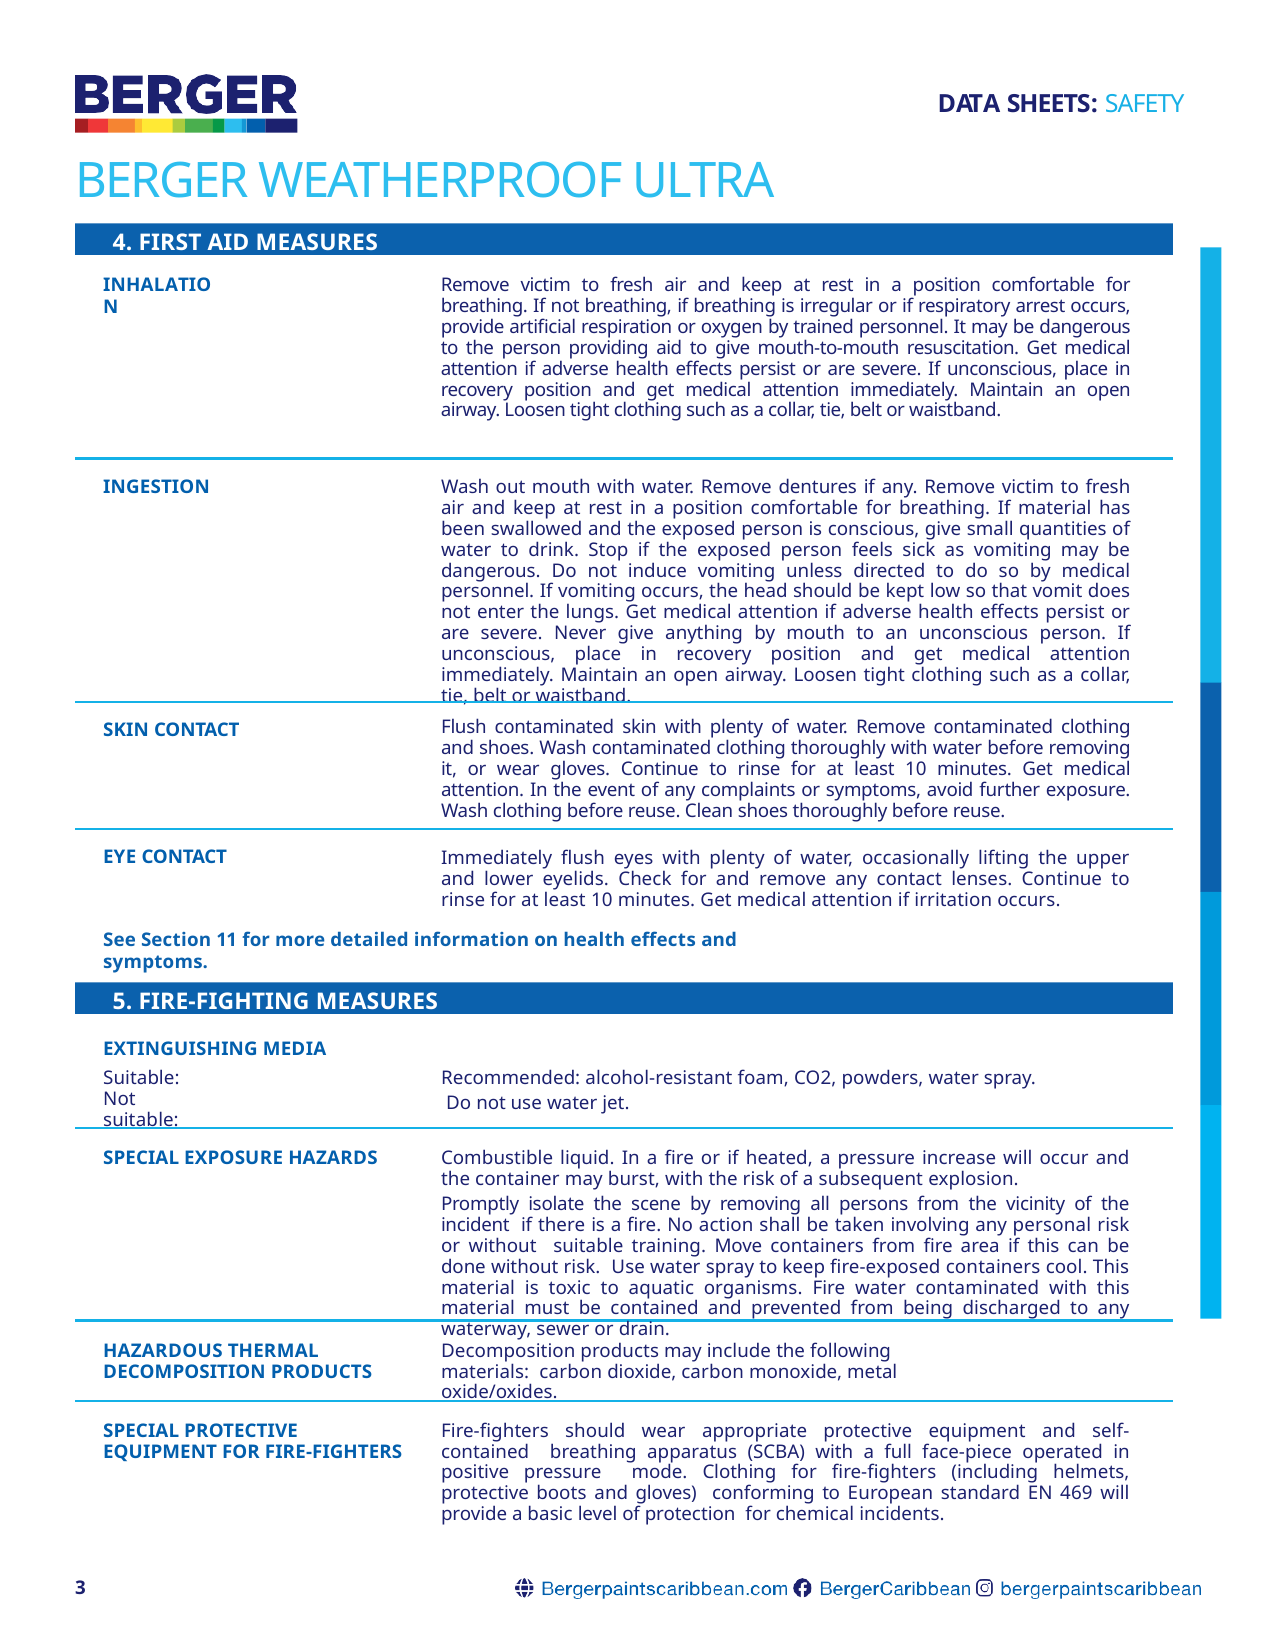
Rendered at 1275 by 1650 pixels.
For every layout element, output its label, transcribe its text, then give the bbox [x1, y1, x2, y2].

text_box 3 [68, 1574, 94, 1602]
text_box Immediately flush eyes with plenty of water, occasionally lifting the upper and lower eyelids. Check for and remove any contact lenses. Continue to rinse for at least 10 minutes. Get medical attention if irritation occurs. [438, 843, 1131, 910]
text_box EXTINGUISHING MEDIA Suitable: Not suitable: [101, 1027, 327, 1131]
picture [793, 1578, 970, 1599]
picture [75, 75, 109, 113]
text_box Recommended: alcohol-resistant foam, CO2, powders, water spray. Do not use water jet. [438, 1063, 1042, 1114]
text_box See Section 11 for more detailed information on health effects and symptoms. [100, 925, 819, 973]
text_box SPECIAL EXPOSURE HAZARDS [100, 1143, 398, 1168]
text_box 5. FIRE-FIGHTING MEASURES [75, 982, 1173, 1014]
text_box Flush contaminated skin with plenty of water. Remove contaminated clothing and shoes. Wash contaminated clothing thoroughly with water before removing it, or wear gloves. Continue to rinse for at least 10 minutes. Get medical attention. In the event of any complaints or symptoms, avoid further exposure. Wash clothing before reuse. Clean shoes thoroughly before reuse. [438, 712, 1131, 821]
text_box SPECIAL PROTECTIVE EQUIPMENT FOR FIRE-FIGHTERS [101, 1416, 418, 1462]
title BERGER WEATHERPROOF ULTRA [72, 145, 936, 425]
text_box Decomposition products may include the following materials: carbon dioxide, carbon monoxide, metal oxide/oxides. [438, 1340, 982, 1403]
text_box INGESTION [100, 472, 212, 497]
text_box Wash out mouth with water. Remove dentures if any. Remove victim to fresh air and keep at rest in a position comfortable for breathing. If material has been swallowed and the exposed person is conscious, give small quantities of water to drink. Stop if the exposed person feels sick as vomiting may be dangerous. Do not induce vomiting unless directed to do so by medical personnel. If vomiting occurs, the head should be kept low so that vomit does not enter the lungs. Get medical attention if adverse health effects persist or are severe. Never give anything by mouth to an unconscious person. If unconscious, place in recovery position and get medical attention immediately. Maintain an open airway. Loosen tight clothing such as a collar, tie, belt or waistband. [438, 472, 1131, 702]
picture [976, 1579, 1201, 1599]
text_box Remove victim to fresh air and keep at rest in a position comfortable for breathing. If not breathing, if breathing is irregular or if respiratory arrest occurs, provide artificial respiration or oxygen by trained personnel. It may be dangerous to the person providing aid to give mouth-to-mouth resuscitation. Get medical attention if adverse health effects persist or are severe. If unconscious, place in recovery position and get medical attention immediately. Maintain an open airway. Loosen tight clothing such as a collar, tie, belt or waistband. [936, 270, 1131, 421]
text_box DATA SHEETS: SAFETY [935, 85, 1202, 118]
picture [148, 74, 222, 114]
text_box HAZARDOUS THERMAL DECOMPOSITION PRODUCTS [100, 1336, 383, 1382]
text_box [1200, 247, 1222, 1319]
text_box Fire-fighters should wear appropriate protective equipment and self-contained breathing apparatus (SCBA) with a full face-piece operated in positive pressure mode. Clothing for fire-fighters (including helmets, protective boots and gloves) conforming to European standard EN 469 will provide a basic level of protection for chemical incidents. [438, 1416, 1131, 1525]
picture [515, 1578, 787, 1599]
text_box 4. FIRST AID MEASURES [936, 223, 1173, 255]
picture [262, 75, 297, 113]
text_box SKIN CONTACT [100, 716, 249, 741]
text_box Combustible liquid. In a fire or if heated, a pressure increase will occur and the container may burst, with the risk of a subsequent explosion. Promptly isolate the scene by removing all persons from the vicinity of the incident if there is a fire. No action shall be taken involving any personal risk or without suitable training. Move containers from fire area if this can be done without risk. Use water spray to keep fire-exposed containers cool. This material is toxic to aquatic organisms. Fire water contaminated with this material must be contained and prevented from being discharged to any waterway, sewer or drain. [438, 1143, 1131, 1340]
text_box EYE CONTACT [101, 843, 240, 868]
